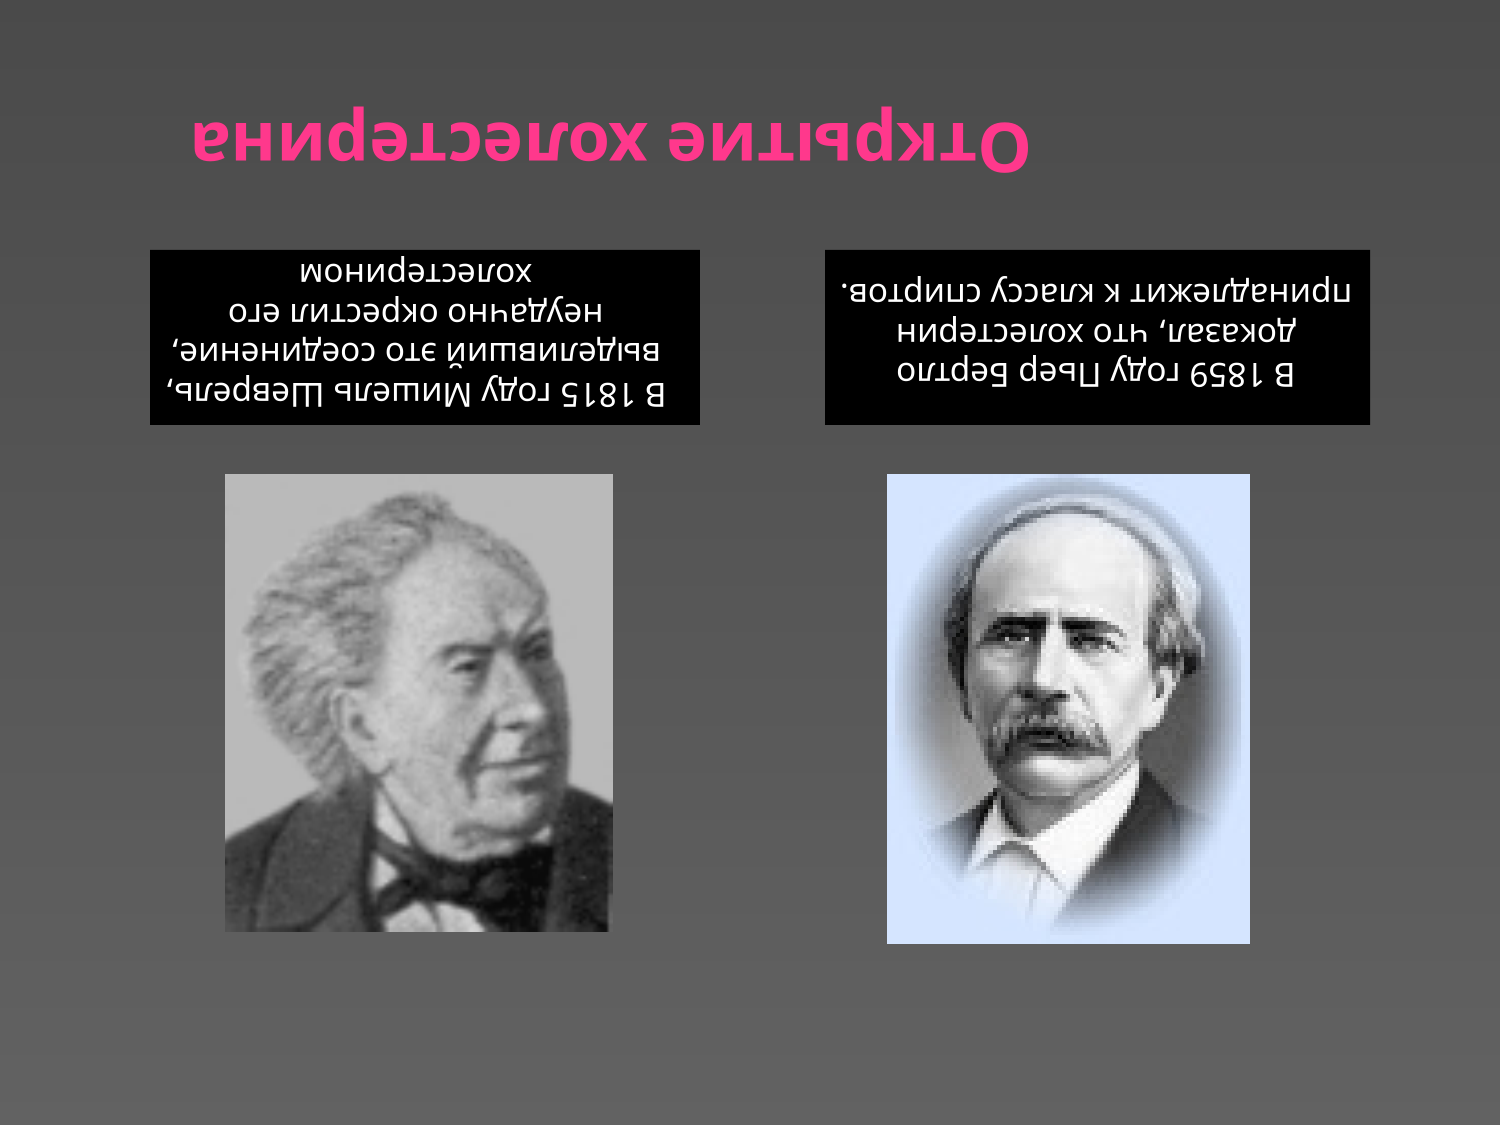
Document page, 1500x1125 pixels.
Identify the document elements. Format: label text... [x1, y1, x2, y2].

title Открытие холестерина [175, 24, 1285, 200]
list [887, 474, 1251, 944]
list В 1815 году Мишель Шеврель, выделивший это соединение, неудачно окрестил его холестерином [149, 249, 701, 426]
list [224, 474, 613, 933]
list В 1859 году Пьер Бертло доказал, что холестерин принадлежит к классу спиртов. [824, 249, 1371, 426]
